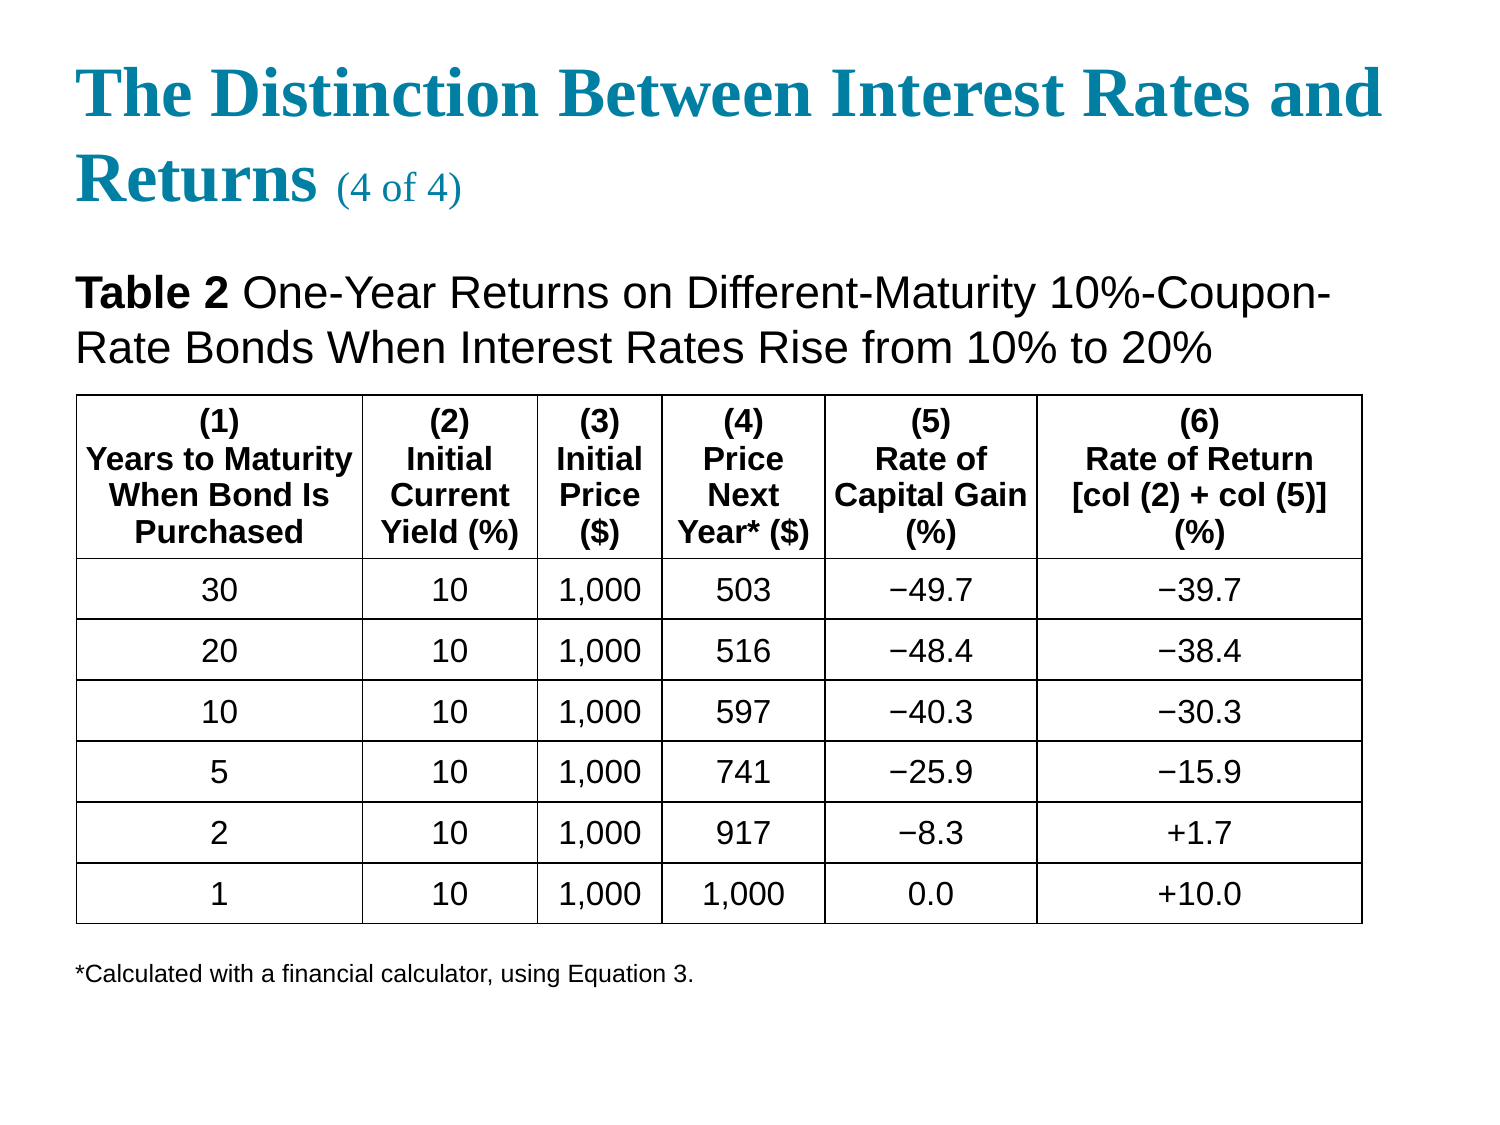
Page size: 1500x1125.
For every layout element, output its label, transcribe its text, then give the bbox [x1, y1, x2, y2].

table_cell 10 [363, 620, 537, 679]
table_cell 2 [77, 803, 362, 862]
table_cell 1,000 [538, 620, 661, 679]
table_cell 10 [363, 681, 537, 740]
table_cell 20 [77, 620, 362, 679]
table_cell −30.3 [1038, 681, 1361, 740]
table_header (3) Initial Price ($) [538, 396, 661, 558]
list Table 2 One-Year Returns on Different-Maturity 10%-Coupon-Rate Bonds When Interest Rates Rise from 10% to 20% [75, 262, 1425, 375]
table_cell −49.7 [826, 559, 1036, 618]
table_cell 1,000 [538, 803, 661, 862]
table_cell 503 [663, 559, 824, 618]
table_cell 1,000 [538, 559, 661, 618]
table_cell 0.0 [826, 864, 1036, 923]
table_cell +10.0 [1038, 864, 1361, 923]
table_cell 5 [77, 742, 362, 801]
table_cell −8.3 [826, 803, 1036, 862]
table_cell 1,000 [663, 864, 824, 923]
table_cell 516 [663, 620, 824, 679]
table_cell 1,000 [538, 742, 661, 801]
table_cell 741 [663, 742, 824, 801]
table_cell −15.9 [1038, 742, 1361, 801]
table_cell 10 [363, 864, 537, 923]
table_cell −38.4 [1038, 620, 1361, 679]
table_cell −25.9 [826, 742, 1036, 801]
table_cell +1.7 [1038, 803, 1361, 862]
table_cell 10 [363, 559, 537, 618]
table_cell −39.7 [1038, 559, 1361, 618]
table_cell −40.3 [826, 681, 1036, 740]
table_header (5) Rate of Capital Gain (%) [826, 396, 1036, 558]
table_cell 1,000 [538, 681, 661, 740]
table_cell 10 [77, 681, 362, 740]
list *Calculated with a financial calculator, using Equation 3. [75, 957, 1262, 1013]
table_cell −48.4 [826, 620, 1036, 679]
table_cell 917 [663, 803, 824, 862]
table_cell 30 [77, 559, 362, 618]
table_header (2) Initial Current Yield (%) [363, 396, 537, 558]
table_cell 1,000 [538, 864, 661, 923]
table_cell 10 [363, 803, 537, 862]
table_header (4) Price Next Year* ($) [663, 396, 824, 558]
title The Distinction Between Interest Rates and Returns (4 of 4) [75, 35, 1425, 216]
table_header (6) Rate of Return [col (2) + col (5)] (%) [1038, 396, 1361, 558]
table_cell 597 [663, 681, 824, 740]
table_cell 10 [363, 742, 537, 801]
table_header (1) Years to Maturity When Bond Is Purchased [77, 396, 362, 558]
table_cell 1 [77, 864, 362, 923]
